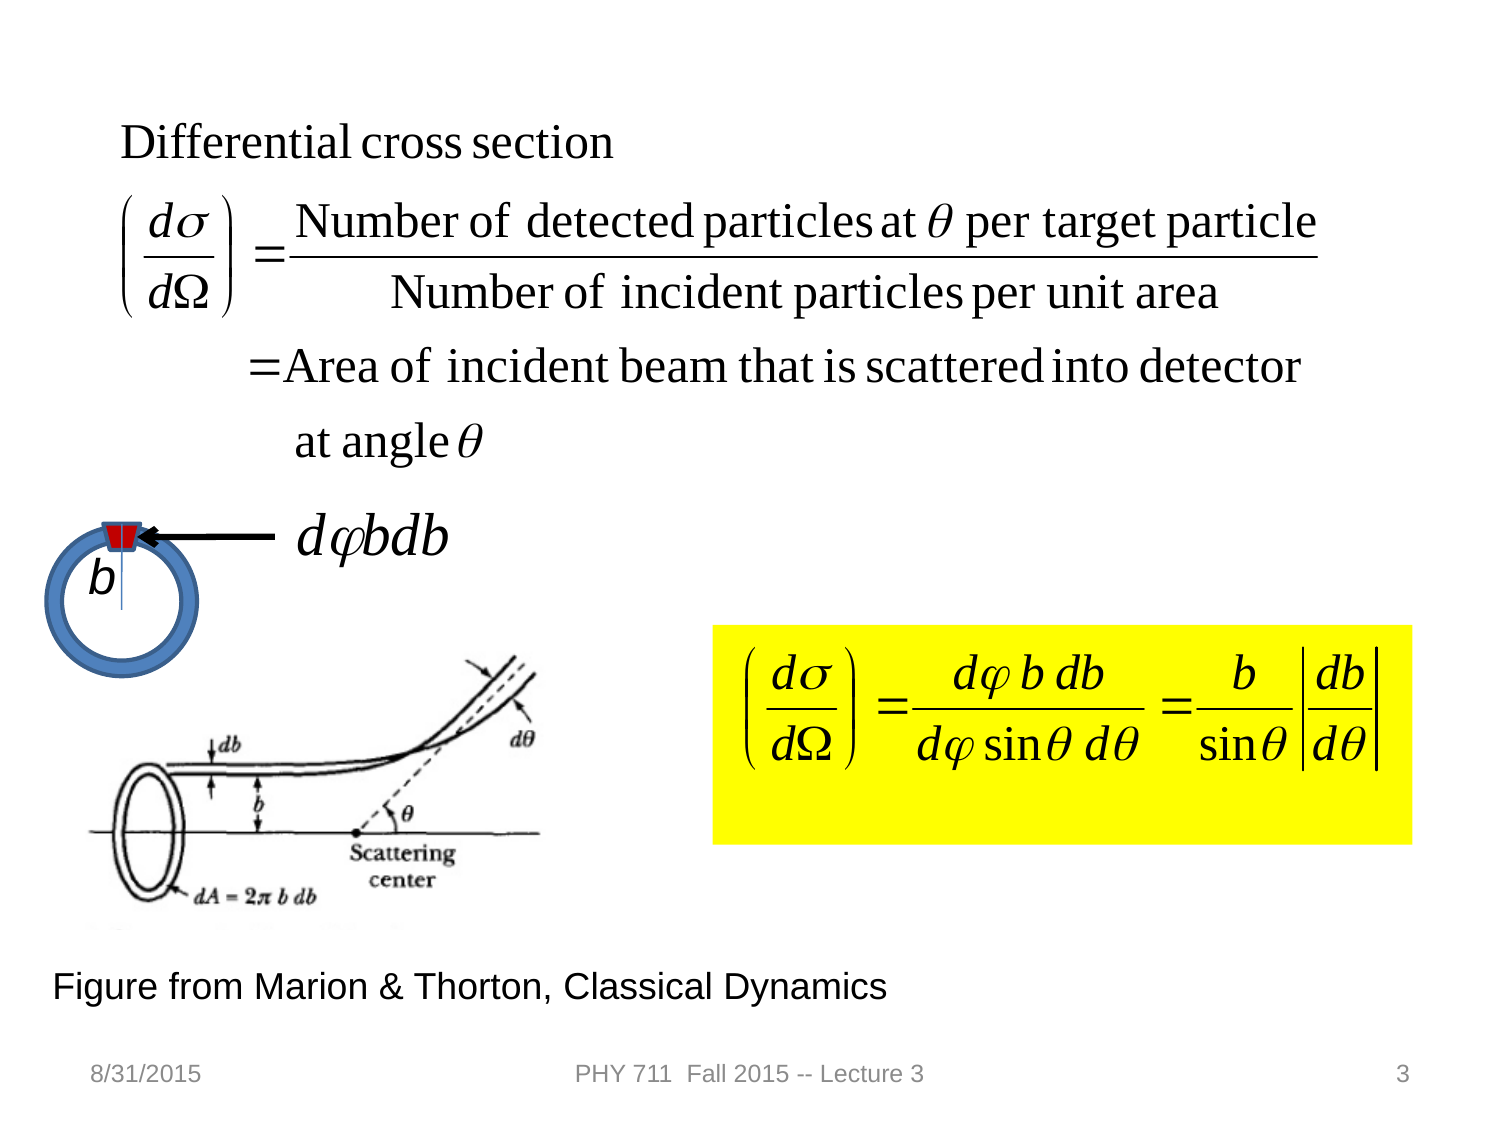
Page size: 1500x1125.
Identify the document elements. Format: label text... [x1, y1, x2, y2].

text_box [287, 499, 461, 581]
footer PHY 711 Fall 2015 -- Lecture 3 [512, 1042, 988, 1103]
picture [37, 609, 589, 930]
text_box [44, 540, 74, 608]
text_box [101, 521, 143, 553]
text_box [140, 526, 149, 534]
text_box [78, 526, 104, 537]
slide_number 3 [1074, 1042, 1425, 1103]
text_box Figure from Marion & Thorton, Classical Dynamics [37, 955, 1288, 1015]
text_box [137, 544, 200, 608]
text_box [712, 624, 1413, 845]
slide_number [75, 1042, 425, 1103]
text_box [112, 112, 1330, 480]
text_box b [74, 537, 104, 608]
